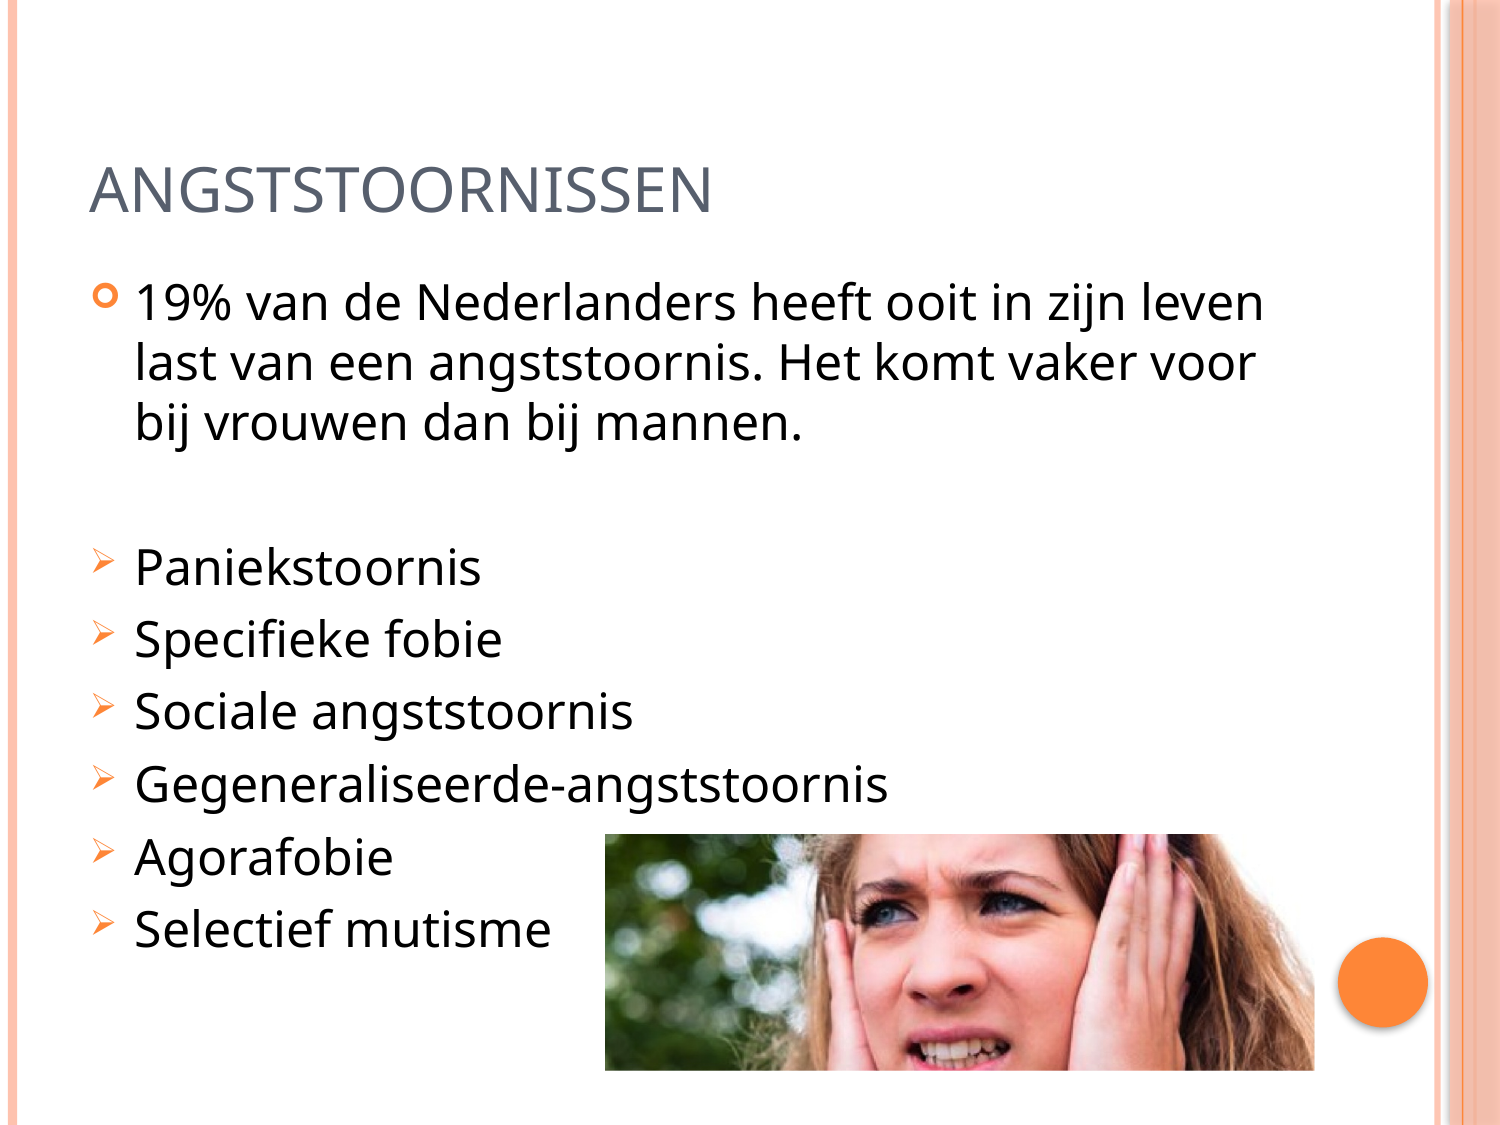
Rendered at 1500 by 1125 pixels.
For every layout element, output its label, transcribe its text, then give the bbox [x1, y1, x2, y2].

picture [604, 833, 1316, 1071]
title Angststoornissen [75, 45, 1300, 233]
list 19% van de Nederlanders heeft ooit in zijn leven last van een angststoornis. Het komt vaker voor bij vrouwen dan bij mannen. Paniekstoornis Specifieke fobie Sociale angststoornis Gegeneraliseerde-angststoornis Agorafobie Selectief mutisme [75, 262, 1300, 1062]
